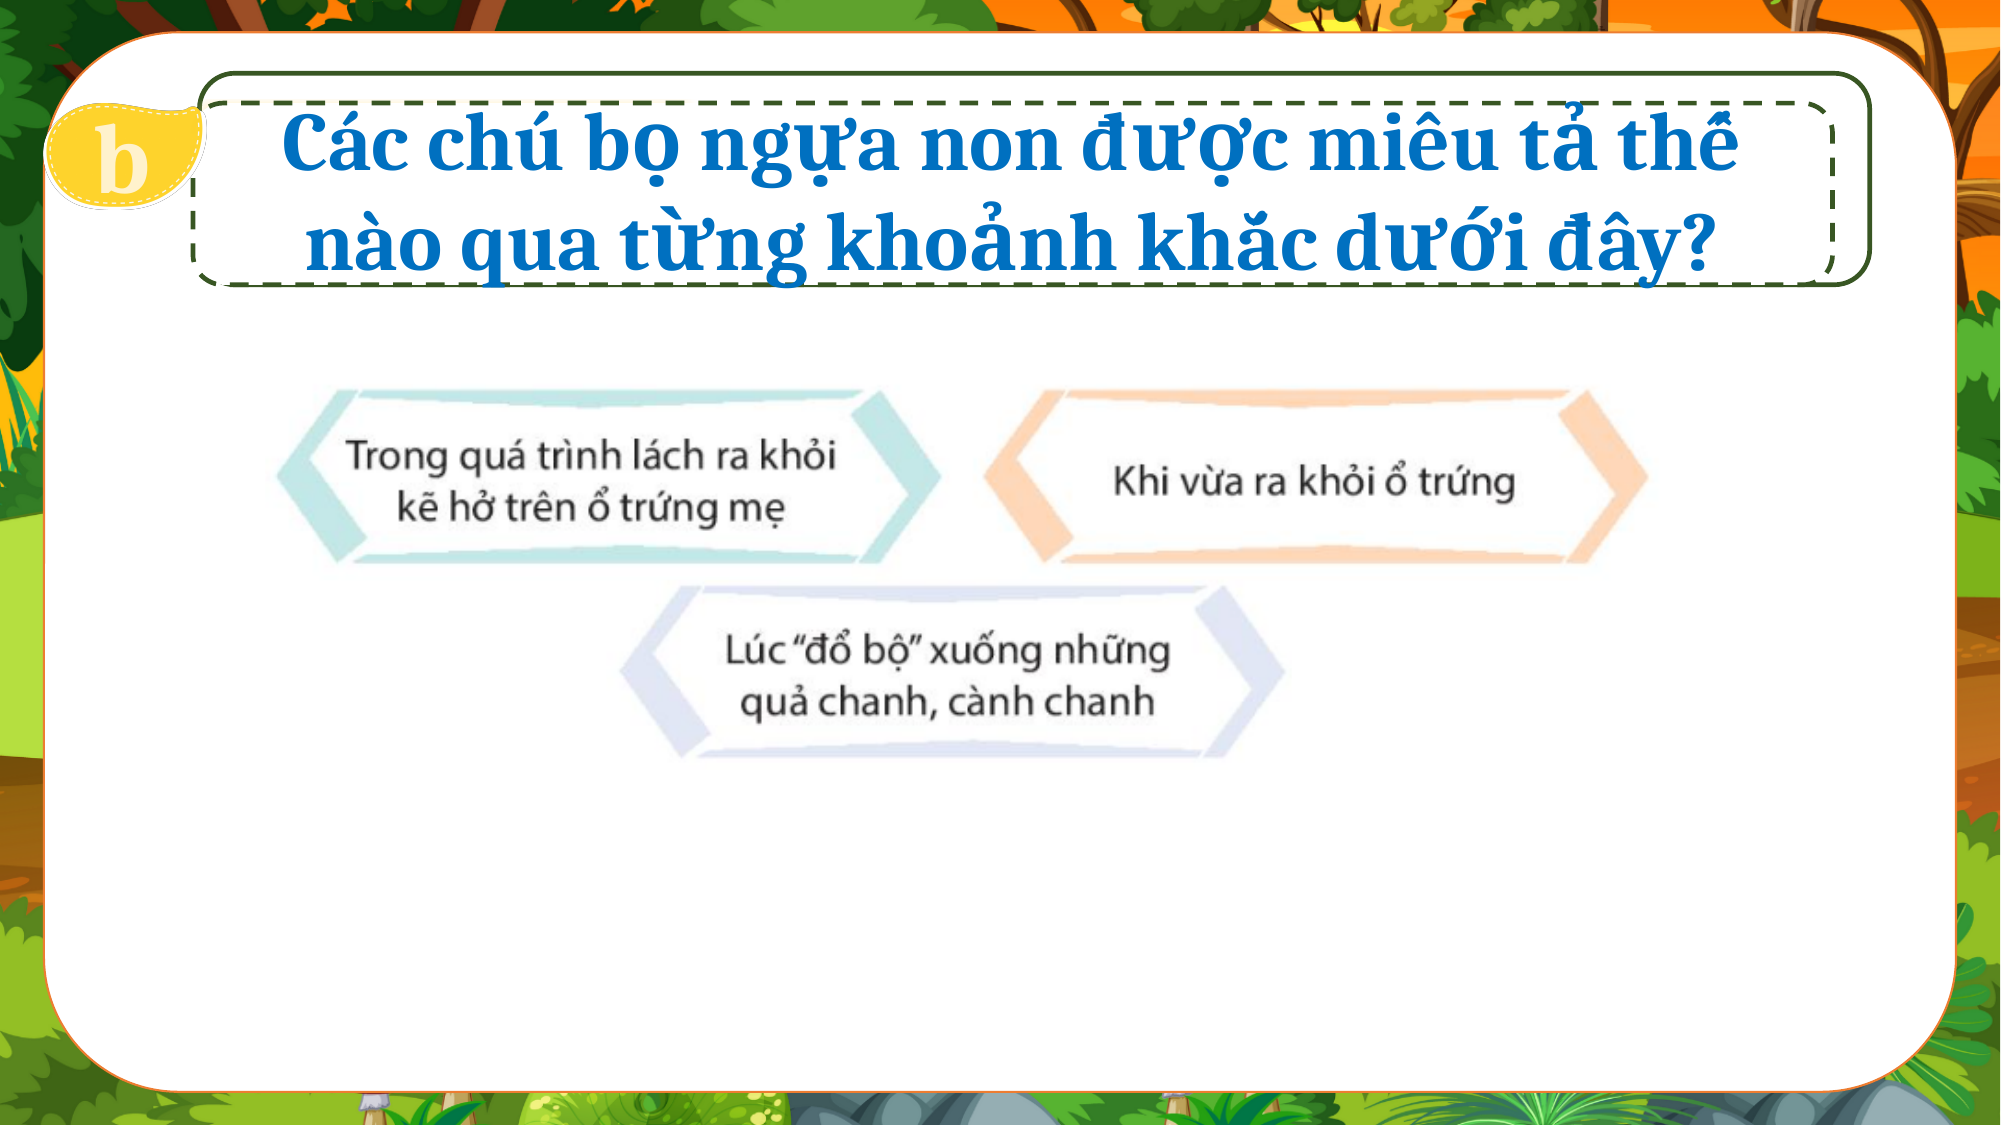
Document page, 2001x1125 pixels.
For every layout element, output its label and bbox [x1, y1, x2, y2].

text_box [42, 31, 1958, 1093]
text_box [43, 73, 1870, 297]
picture [0, 0, 2001, 1125]
